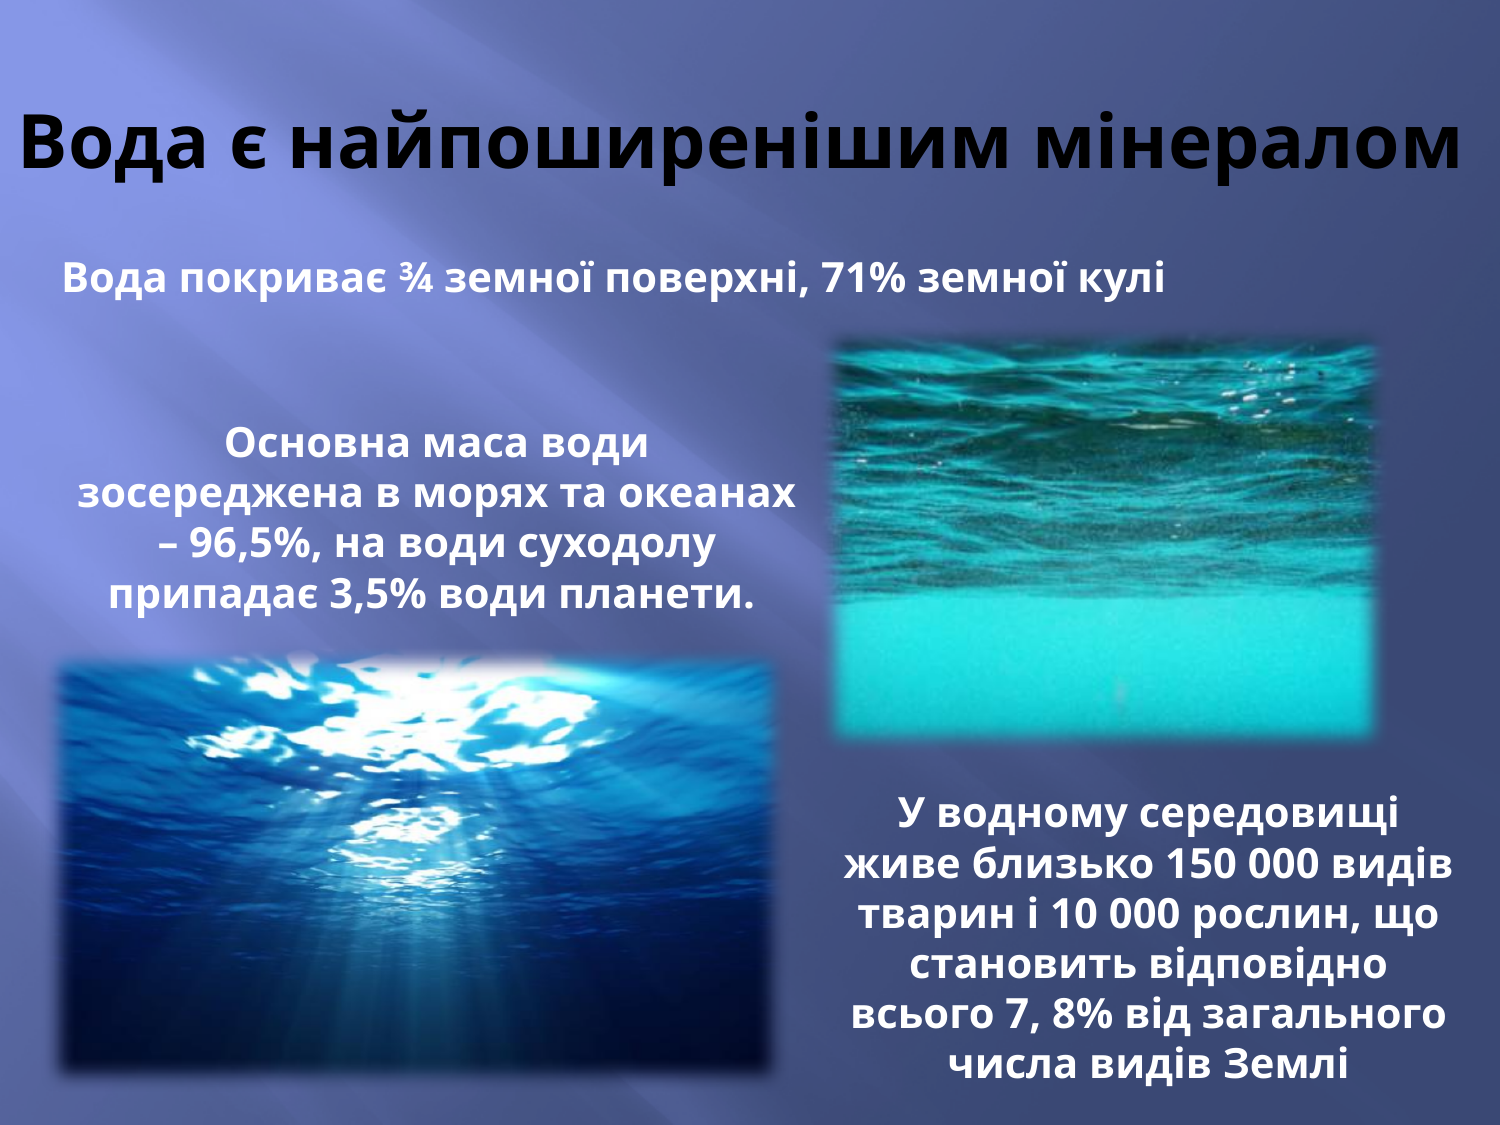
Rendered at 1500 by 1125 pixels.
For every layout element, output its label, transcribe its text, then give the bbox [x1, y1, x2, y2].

text_box У водному середовищі живе близько 150 000 видів тварин і 10 000 рослин, що становить відповідно всього 7, 8% від загального числа видів Землі [833, 778, 1471, 1094]
title Вода є найпоширенішим мінералом [0, 45, 1483, 233]
picture [40, 644, 789, 1092]
text_box Основна маса води зосереджена в морях та океанах – 96,5%, на води суходолу припадає 3,5% води планети. [61, 408, 812, 624]
text_box Вода покриває ¾ земної поверхні, 71% земної кулі [46, 243, 1182, 309]
picture [816, 323, 1390, 755]
